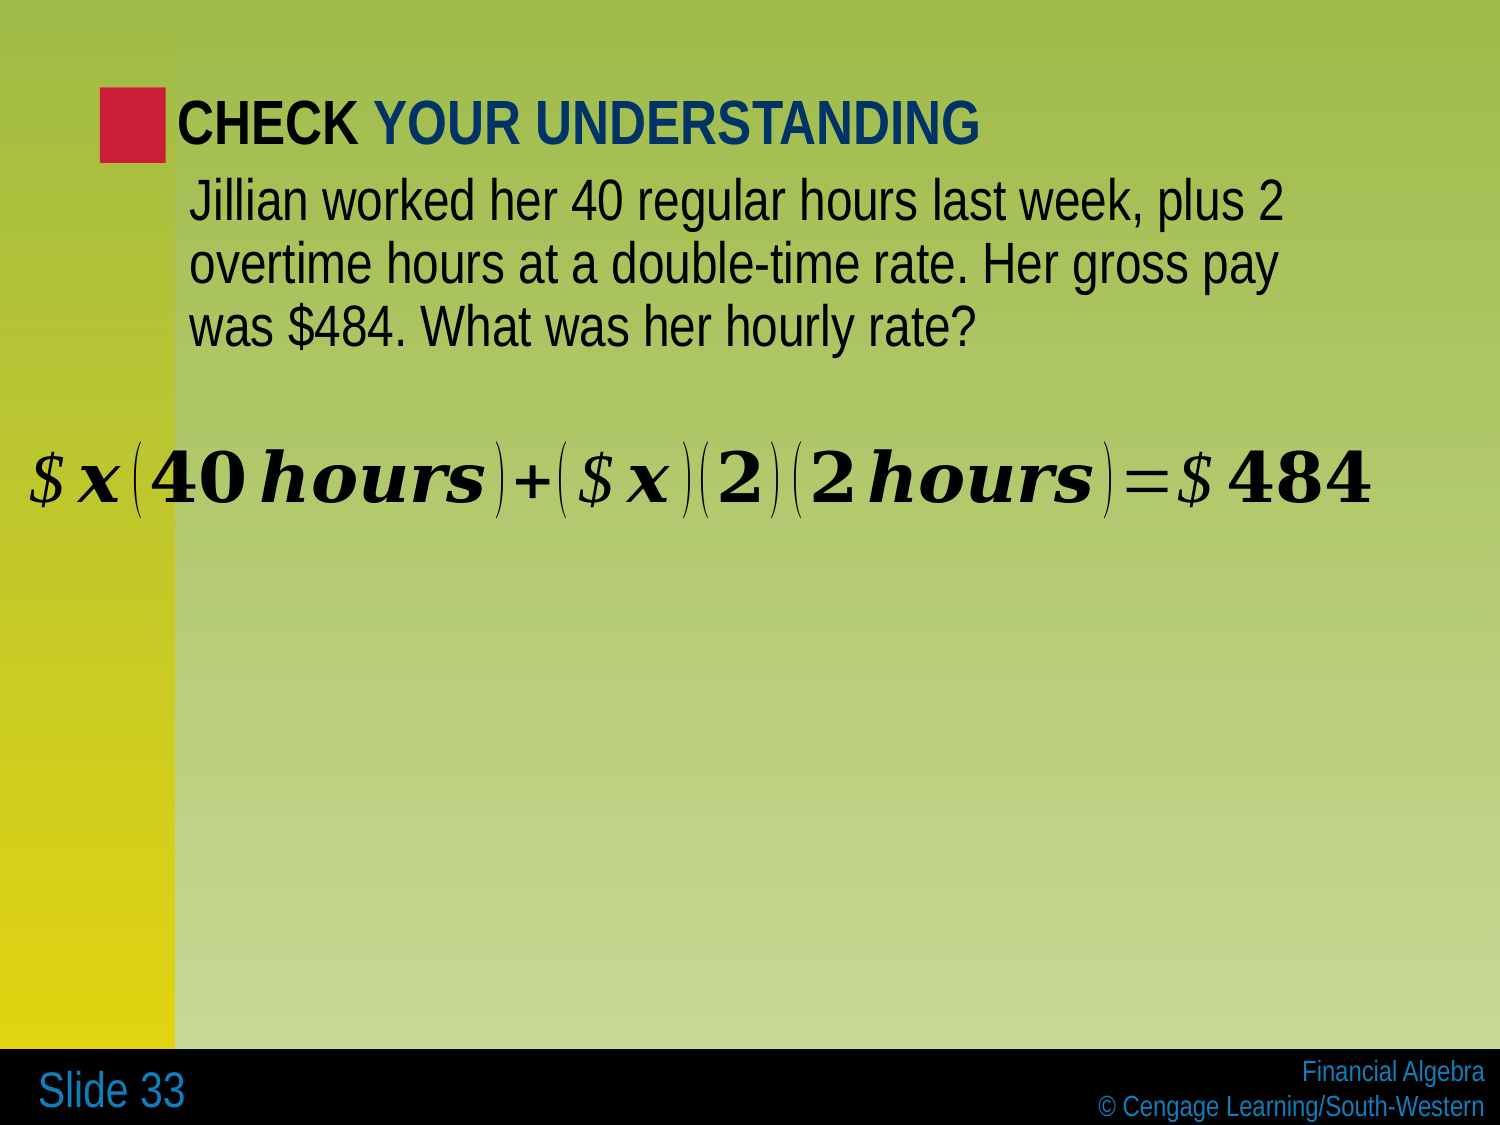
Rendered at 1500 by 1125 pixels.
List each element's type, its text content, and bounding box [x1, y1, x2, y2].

text_box CHECK YOUR UNDERSTANDING [87, 75, 1400, 188]
picture [99, 87, 166, 163]
list Jillian worked her 40 regular hours last week, plus 2 overtime hours at a double-time rate. Her gross pay was $484. What was her hourly rate? [174, 188, 1350, 783]
slide_number Slide 33 [0, 1050, 330, 1125]
